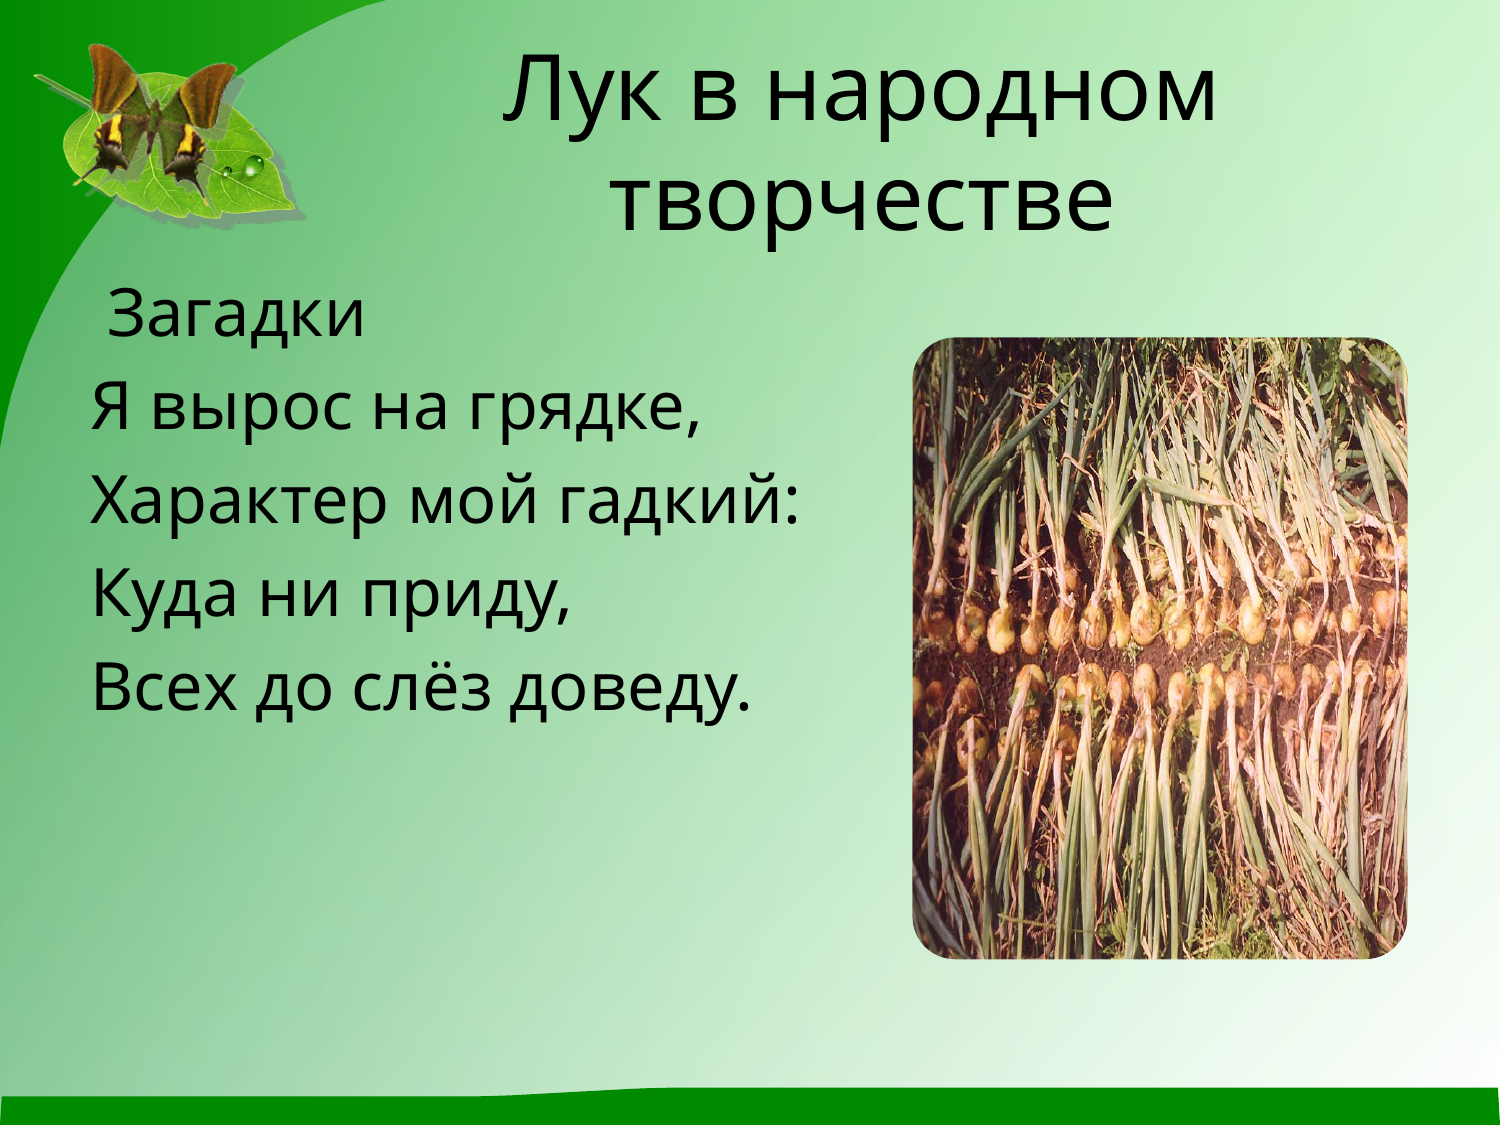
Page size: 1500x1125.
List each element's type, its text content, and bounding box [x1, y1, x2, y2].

picture [912, 336, 1408, 960]
picture [24, 37, 300, 229]
list Загадки Я вырос на грядке, Характер мой гадкий: Куда ни приду, Всех до слёз доведу. [74, 262, 1426, 1006]
title Лук в народном творчестве [224, 44, 1500, 233]
